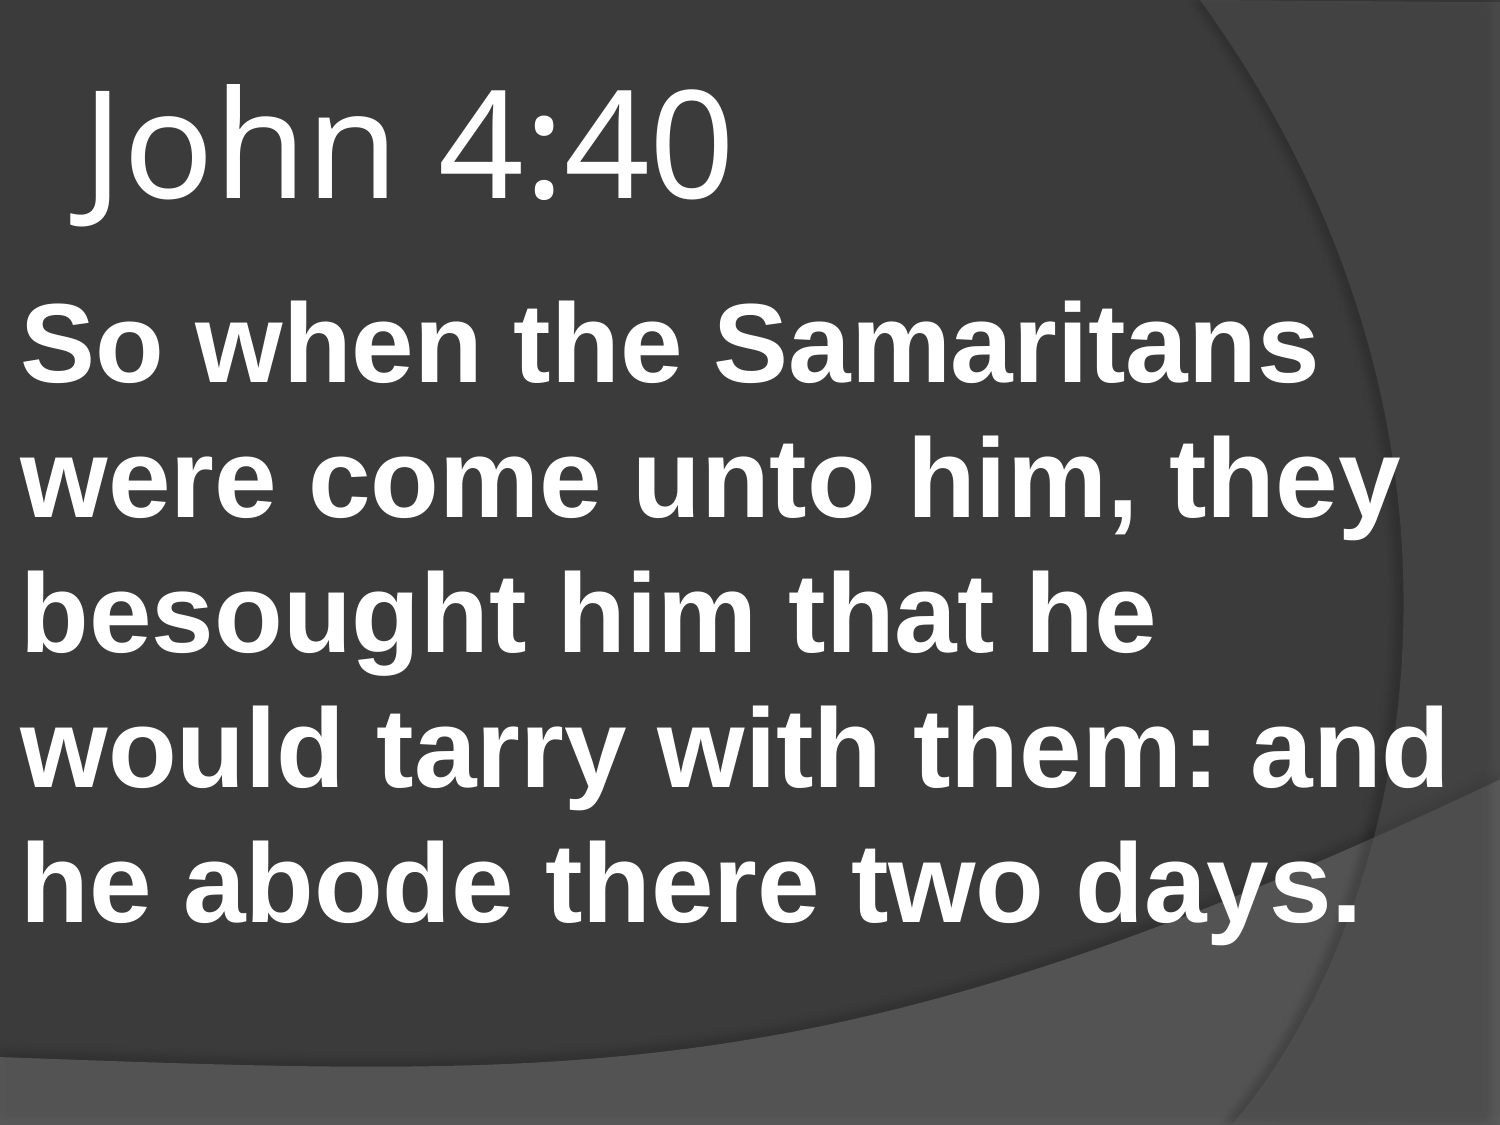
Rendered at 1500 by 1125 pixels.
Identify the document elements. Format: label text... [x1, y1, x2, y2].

title John 4:40 [75, 45, 1300, 233]
list So when the Samaritans were come unto him, they besought him that he would tarry with them: and he abode there two days. [0, 262, 1488, 1125]
